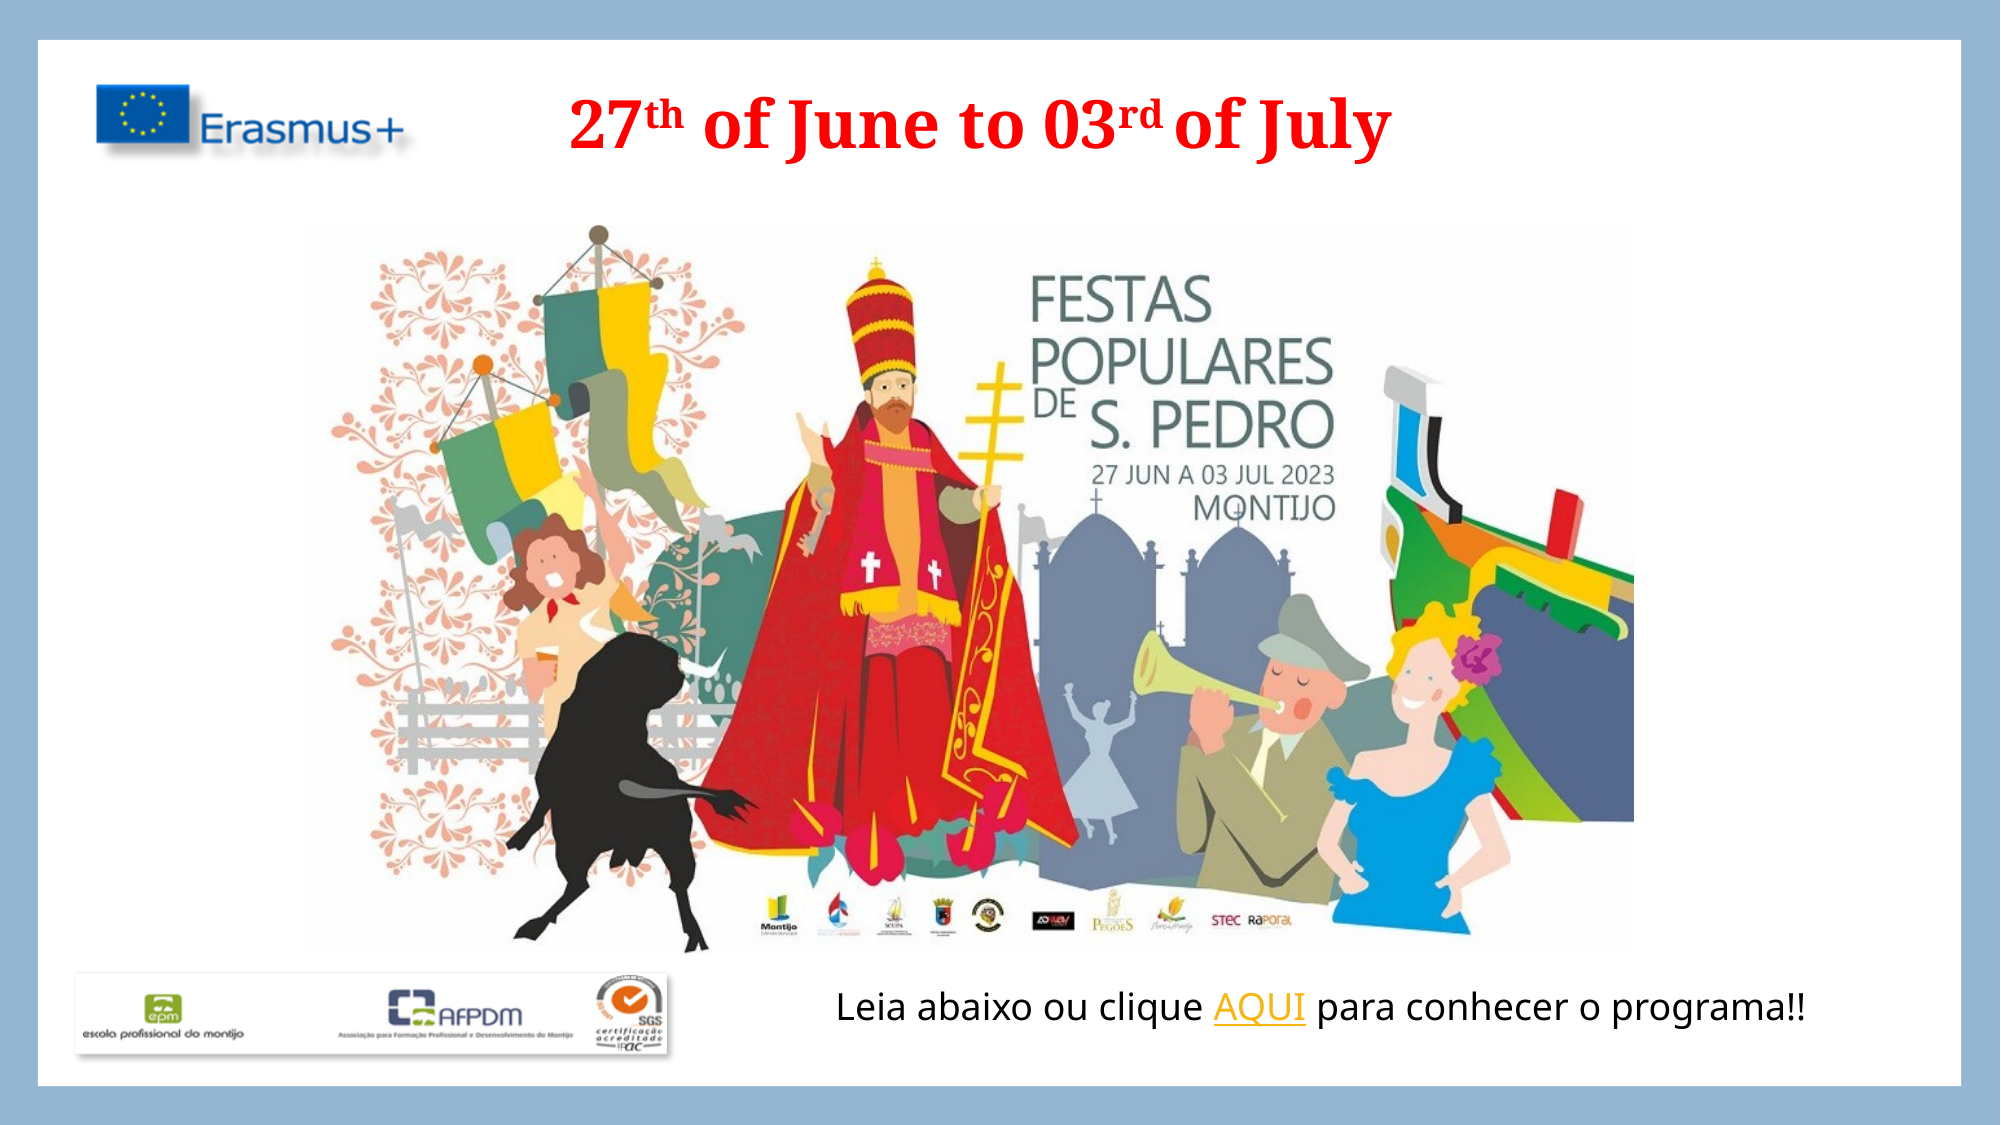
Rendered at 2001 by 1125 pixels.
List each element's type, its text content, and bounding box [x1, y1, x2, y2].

title 27th of June to 03rd of July [554, 71, 2000, 294]
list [308, 225, 1634, 955]
picture [89, 79, 432, 174]
text_box Leia abaixo ou clique AQUI para conhecer o programa!! [820, 975, 1909, 1042]
picture [67, 964, 683, 1070]
